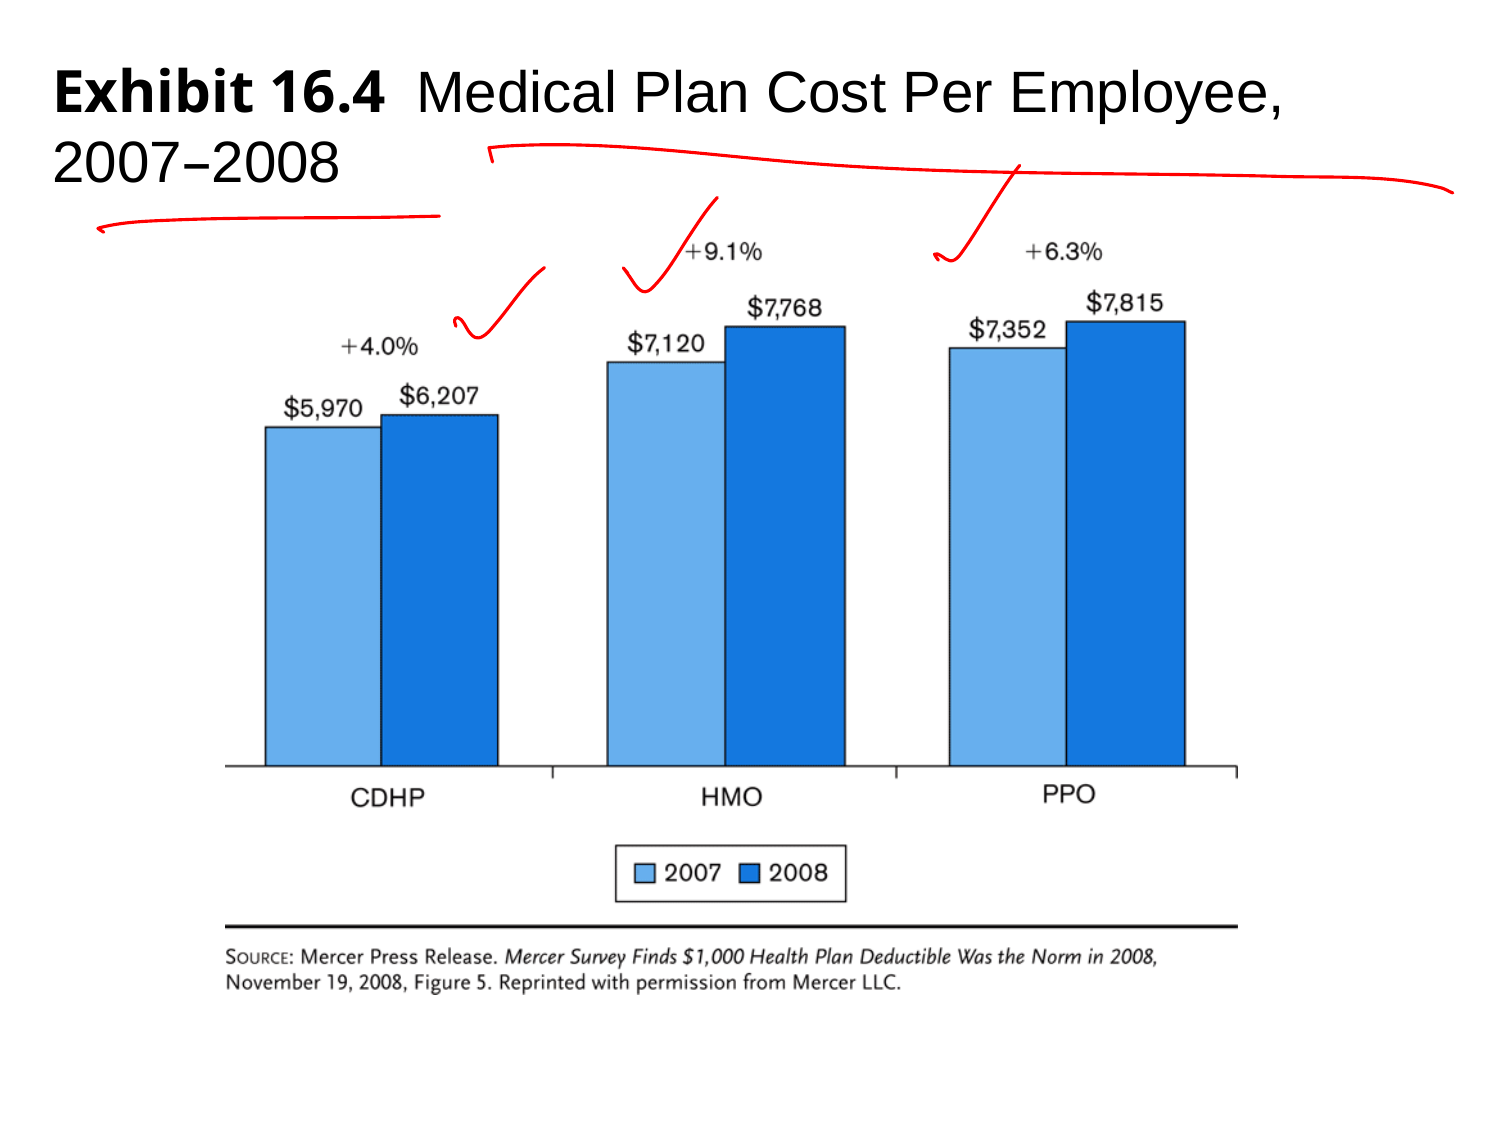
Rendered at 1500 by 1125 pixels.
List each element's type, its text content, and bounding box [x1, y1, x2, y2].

picture [224, 237, 1238, 995]
title Exhibit 16.4 Medical Plan Cost Per Employee, 2007–2008 [37, 30, 1438, 219]
